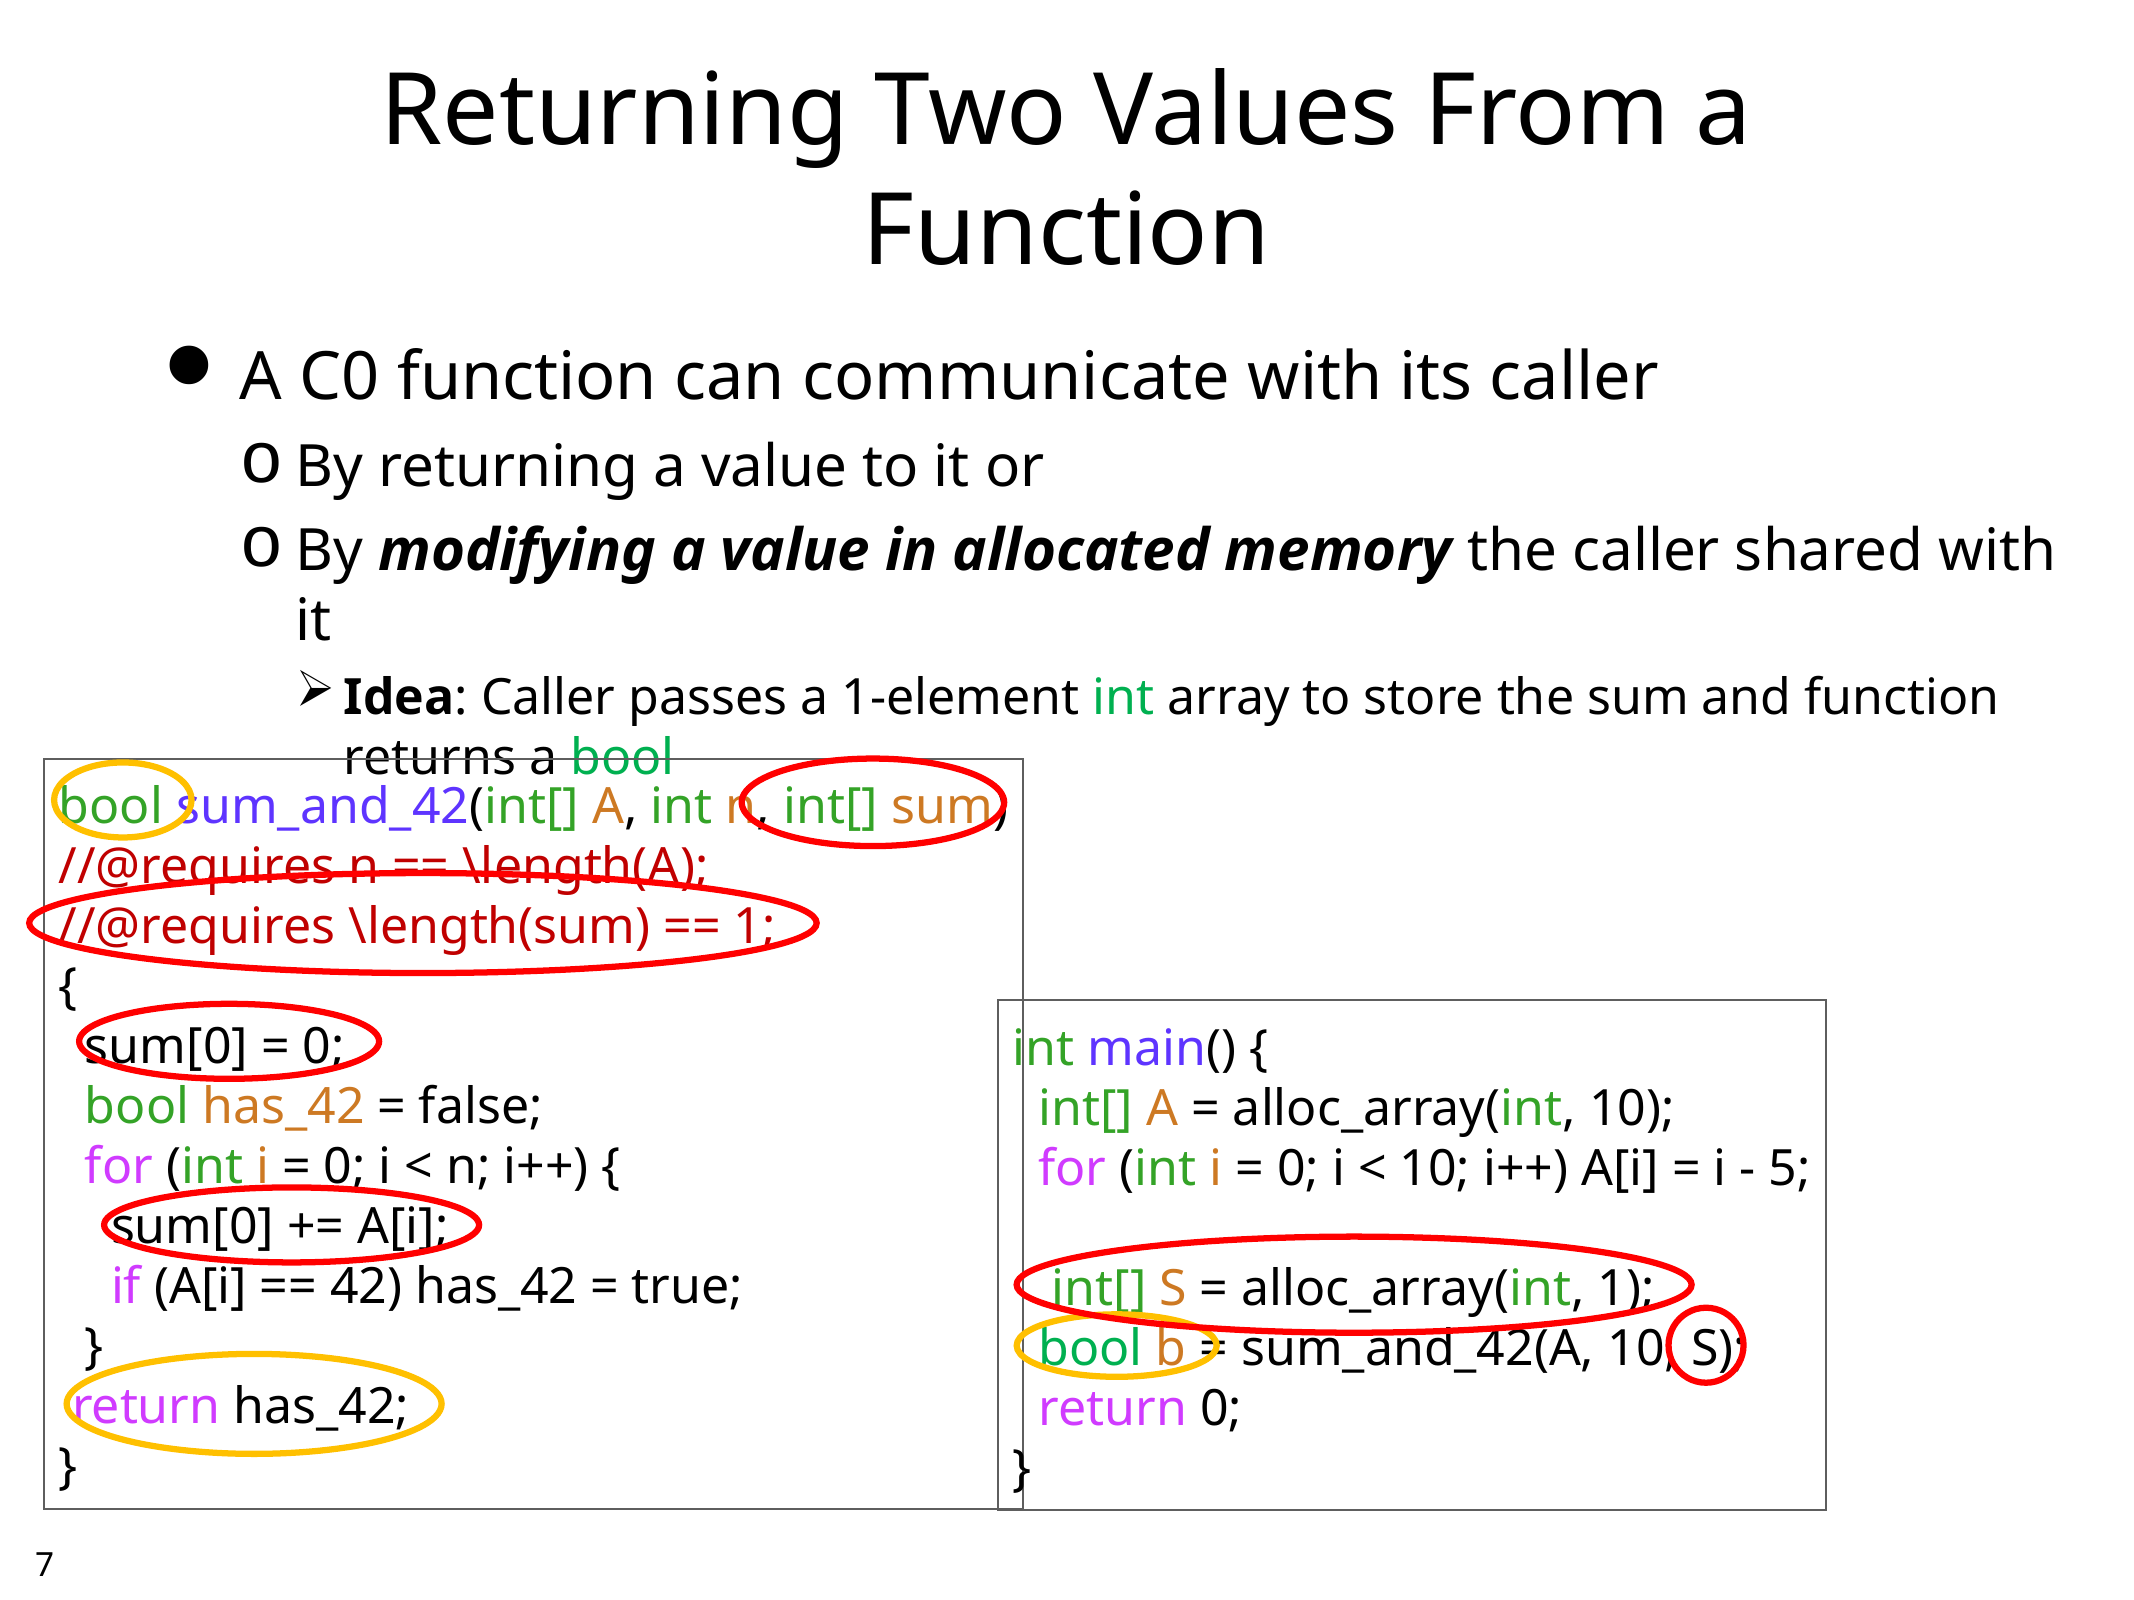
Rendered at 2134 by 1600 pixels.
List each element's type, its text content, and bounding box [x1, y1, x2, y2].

text_box [66, 1353, 442, 1454]
text_box [104, 1187, 480, 1263]
text_box [29, 873, 817, 974]
text_box int main() { int[] A = alloc_array(int, 10); for (int i = 0; i < 10; i++) A[i] = i - 5; int[] S = alloc_array(int, 1); bool b = sum_and_42(A, 10, S); return 0; } [997, 999, 1826, 1510]
text_box bool sum_and_42(int[] A, int n, int[] sum) //@requires n == \length(A); //@requires \length(sum) == 1; { sum[0] = 0; bool has_42 = false; for (int i = 0; i < n; i++) { sum[0] += A[i]; if (A[i] == 42) has_42 = true; } return has_42; } [44, 758, 1023, 1509]
text_box [79, 1003, 380, 1079]
text_box [1016, 1236, 1692, 1333]
text_box [54, 762, 192, 838]
title Returning Two Values From a Function [155, 41, 1978, 289]
text_box [1668, 1307, 1744, 1383]
list A C0 function can communicate with its caller By returning a value to it or By modifying a value in allocated memory the caller shared with it Idea: Caller passes a 1-element int array to store the sum and function returns a bool [155, 324, 2105, 1457]
text_box [1016, 1315, 1217, 1377]
slide_number 6 [16, 1533, 74, 1588]
text_box [741, 758, 1005, 847]
